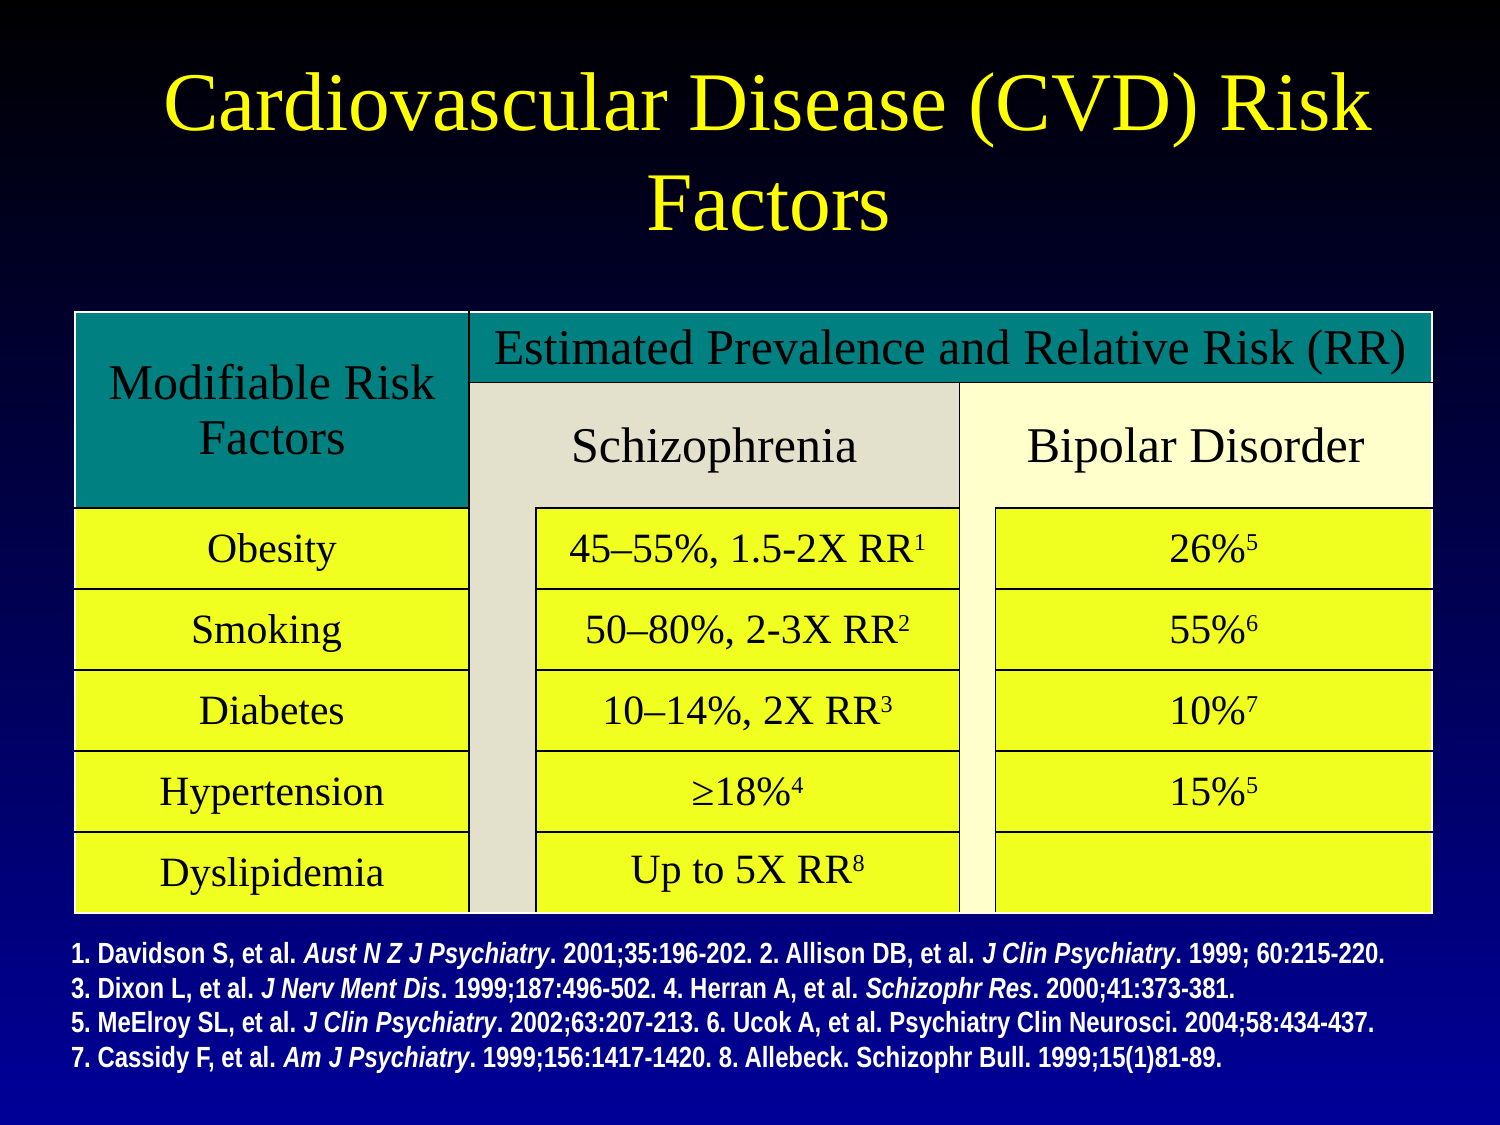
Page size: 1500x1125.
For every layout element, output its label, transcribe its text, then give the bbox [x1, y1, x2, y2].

table_header Modifiable Risk Factors [76, 313, 468, 507]
table_cell [996, 833, 1431, 912]
table_cell Up to 5X RR8 [537, 833, 959, 912]
table_cell 10–14%, 2X RR3 [537, 671, 959, 750]
table_cell 45–55%, 1.5-2X RR1 [537, 509, 959, 588]
table_cell Schizophrenia [470, 383, 959, 508]
table_cell ≥18%4 [537, 752, 959, 831]
title Cardiovascular Disease (CVD) Risk Factors [74, 52, 1463, 241]
table_cell Smoking [76, 590, 468, 669]
table_cell [470, 508, 535, 912]
table_cell 10%7 [996, 671, 1431, 750]
table_cell Bipolar Disorder [960, 383, 1431, 508]
table_cell 26%5 [996, 509, 1431, 588]
table_cell Obesity [76, 509, 468, 588]
table_cell 50–80%, 2-3X RR2 [537, 590, 959, 669]
table_cell Diabetes [76, 671, 468, 750]
table_cell 55%6 [996, 590, 1431, 669]
table_cell [960, 508, 995, 912]
table_header Estimated Prevalence and Relative Risk (RR) [470, 313, 1431, 382]
text_box 1. Davidson S, et al. Aust N Z J Psychiatry. 2001;35:196-202. 2. Allison DB, et al. J Clin Psychiatry. 1999; 60:215-220. 3. Dixon L, et al. J Nerv Ment Dis. 1999;187:496-502. 4. Herran A, et al. Schizophr Res. 2000;41:373-381. 5. MeElroy SL, et al. J Clin Psychiatry. 2002;63:207-213. 6. Ucok A, et al. Psychiatry Clin Neurosci. 2004;58:434-437. 7. Cassidy F, et al. Am J Psychiatry. 1999;156:1417-1420. 8. Allebeck. Schizophr Bull. 1999;15(1)81-89. [56, 926, 1444, 1082]
table_cell Dyslipidemia [76, 833, 468, 912]
table_cell 15%5 [996, 752, 1431, 831]
table_cell Hypertension [76, 752, 468, 831]
